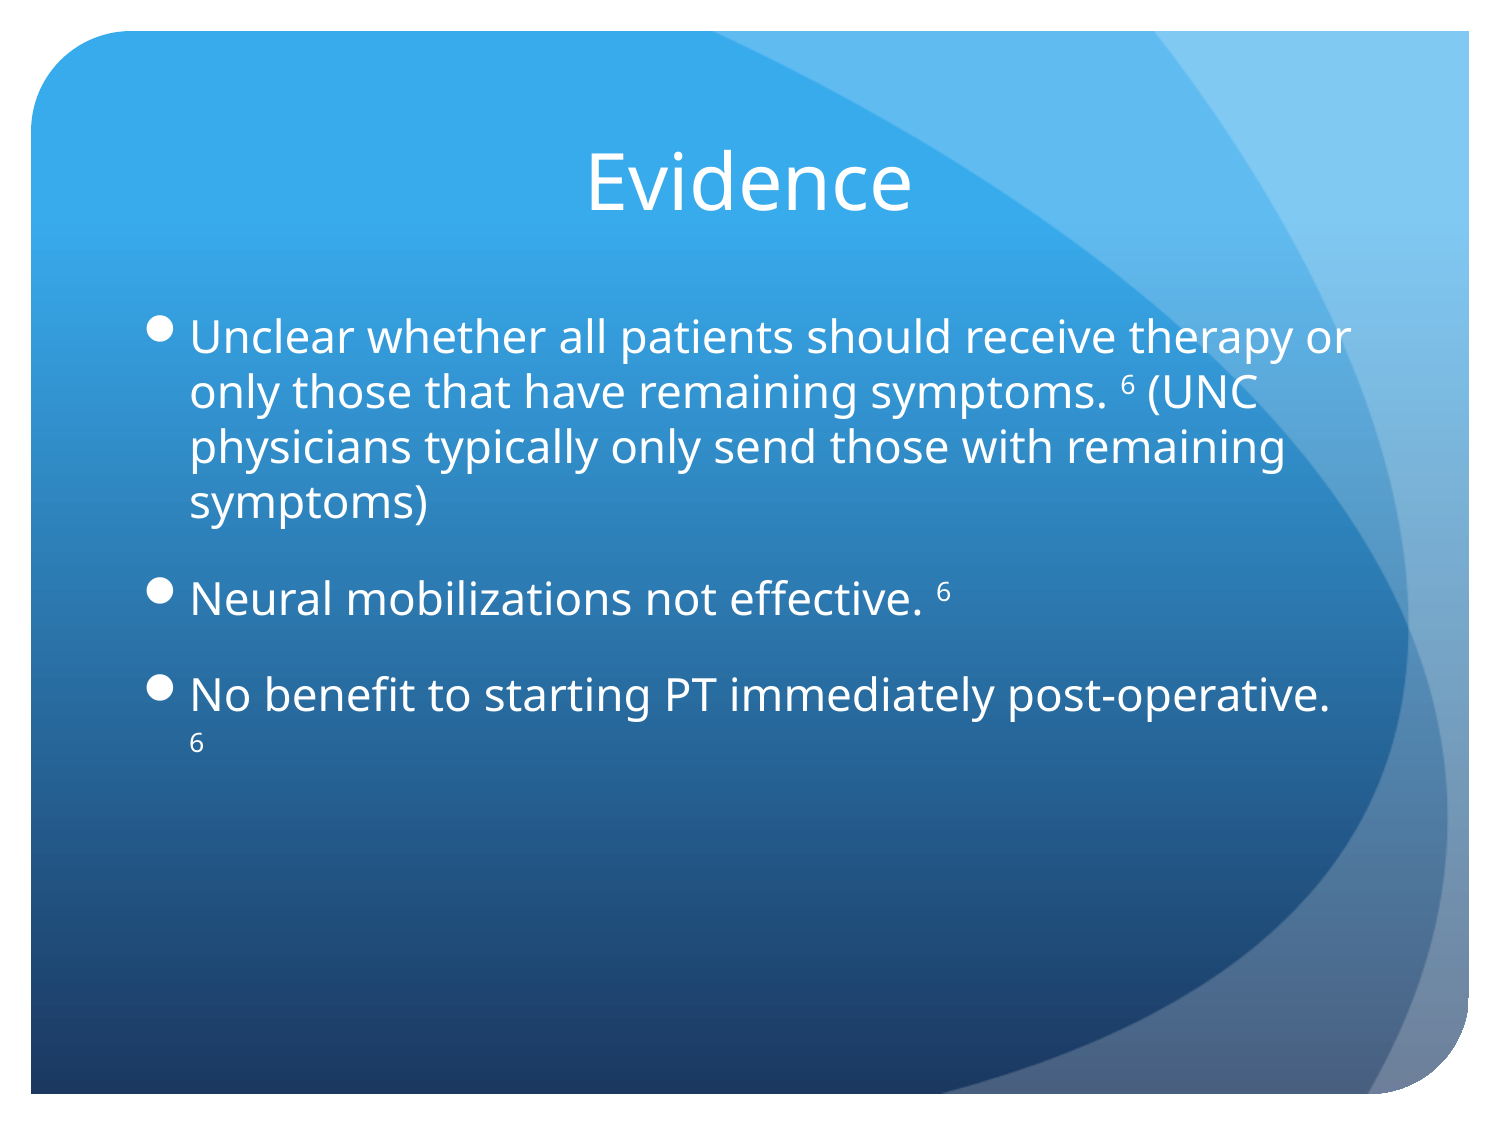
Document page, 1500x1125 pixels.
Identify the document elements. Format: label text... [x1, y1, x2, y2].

picture [24, 30, 1473, 1094]
title Evidence [127, 62, 1372, 234]
list Unclear whether all patients should receive therapy or only those that have remaining symptoms. 6 (UNC physicians typically only send those with remaining symptoms) Neural mobilizations not effective. 6 No benefit to starting PT immediately post-operative. 6 [127, 299, 1372, 991]
